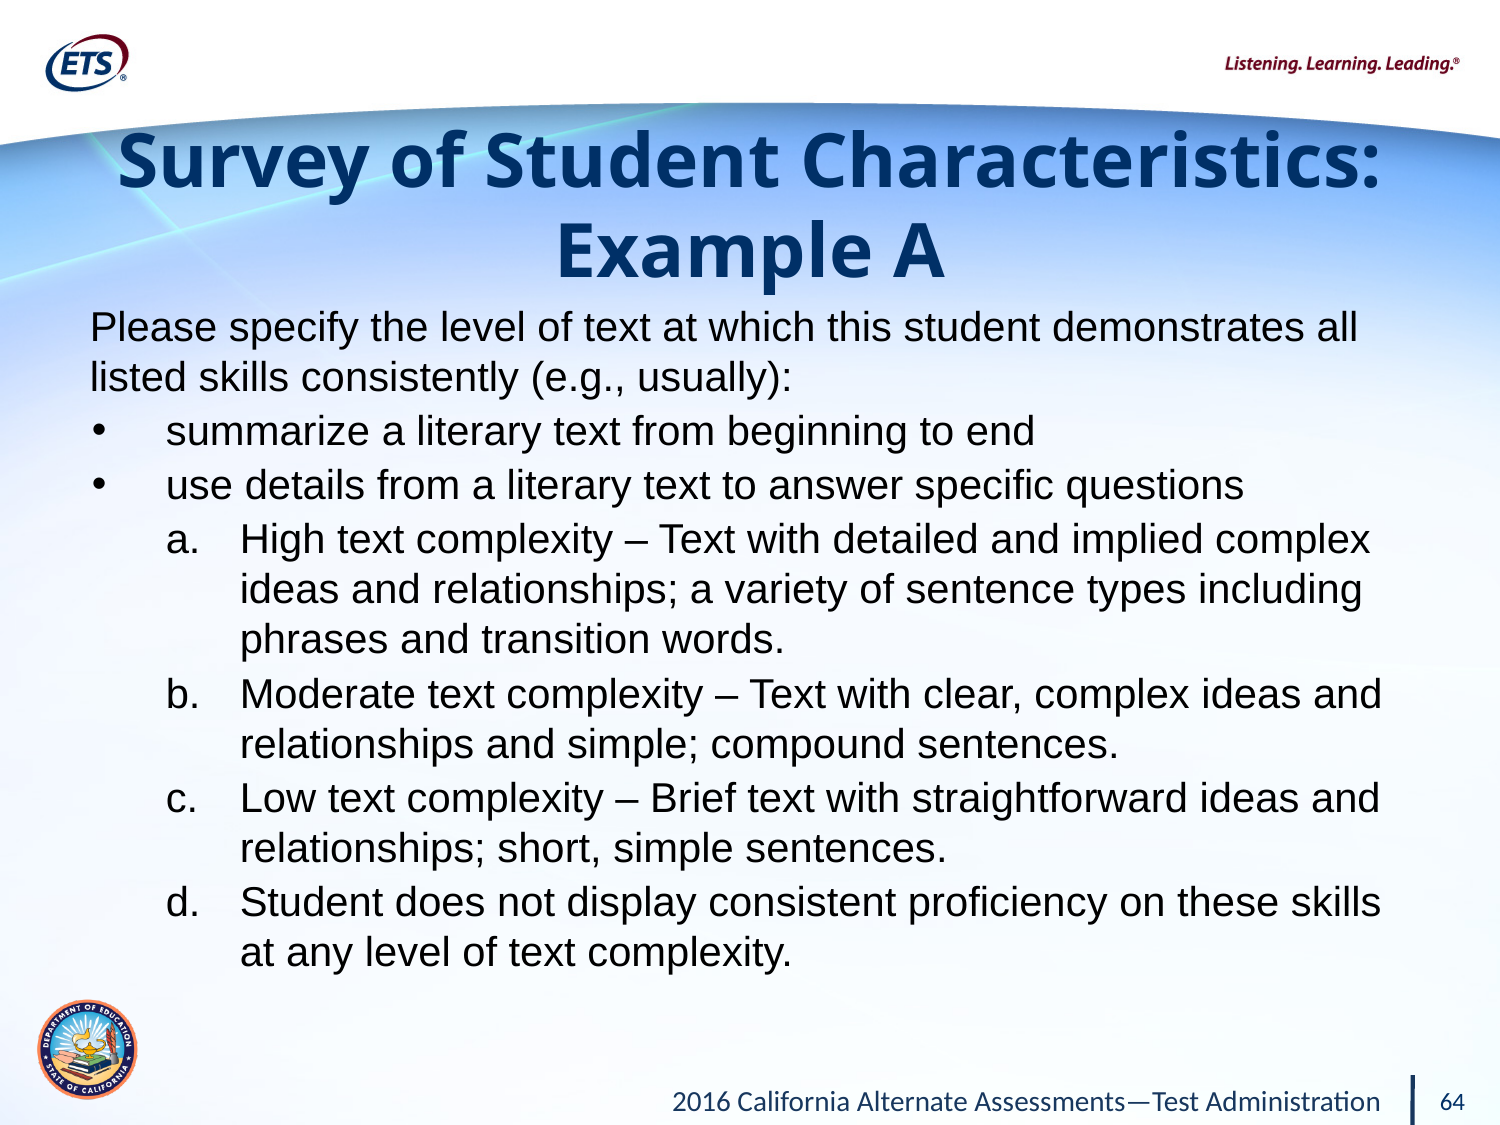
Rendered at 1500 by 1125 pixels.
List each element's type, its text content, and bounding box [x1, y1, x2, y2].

title Survey of Student Characteristics: Example A [0, 149, 1500, 255]
picture [0, 255, 1500, 1125]
list Please specify the level of text at which this student demonstrates all listed skills consistently (e.g., usually): summarize a literary text from beginning to end use details from a literary text to answer specific questions High text complexity – Text with detailed and implied complex ideas and relationships; a variety of sentence types including phrases and transition words. Moderate text complexity – Text with clear, complex ideas and relationships and simple; compound sentences. Low text complexity – Brief text with straightforward ideas and relationships; short, simple sentences. Student does not display consistent proficiency on these skills at any level of text complexity. [75, 292, 1425, 879]
picture [0, 0, 1500, 149]
